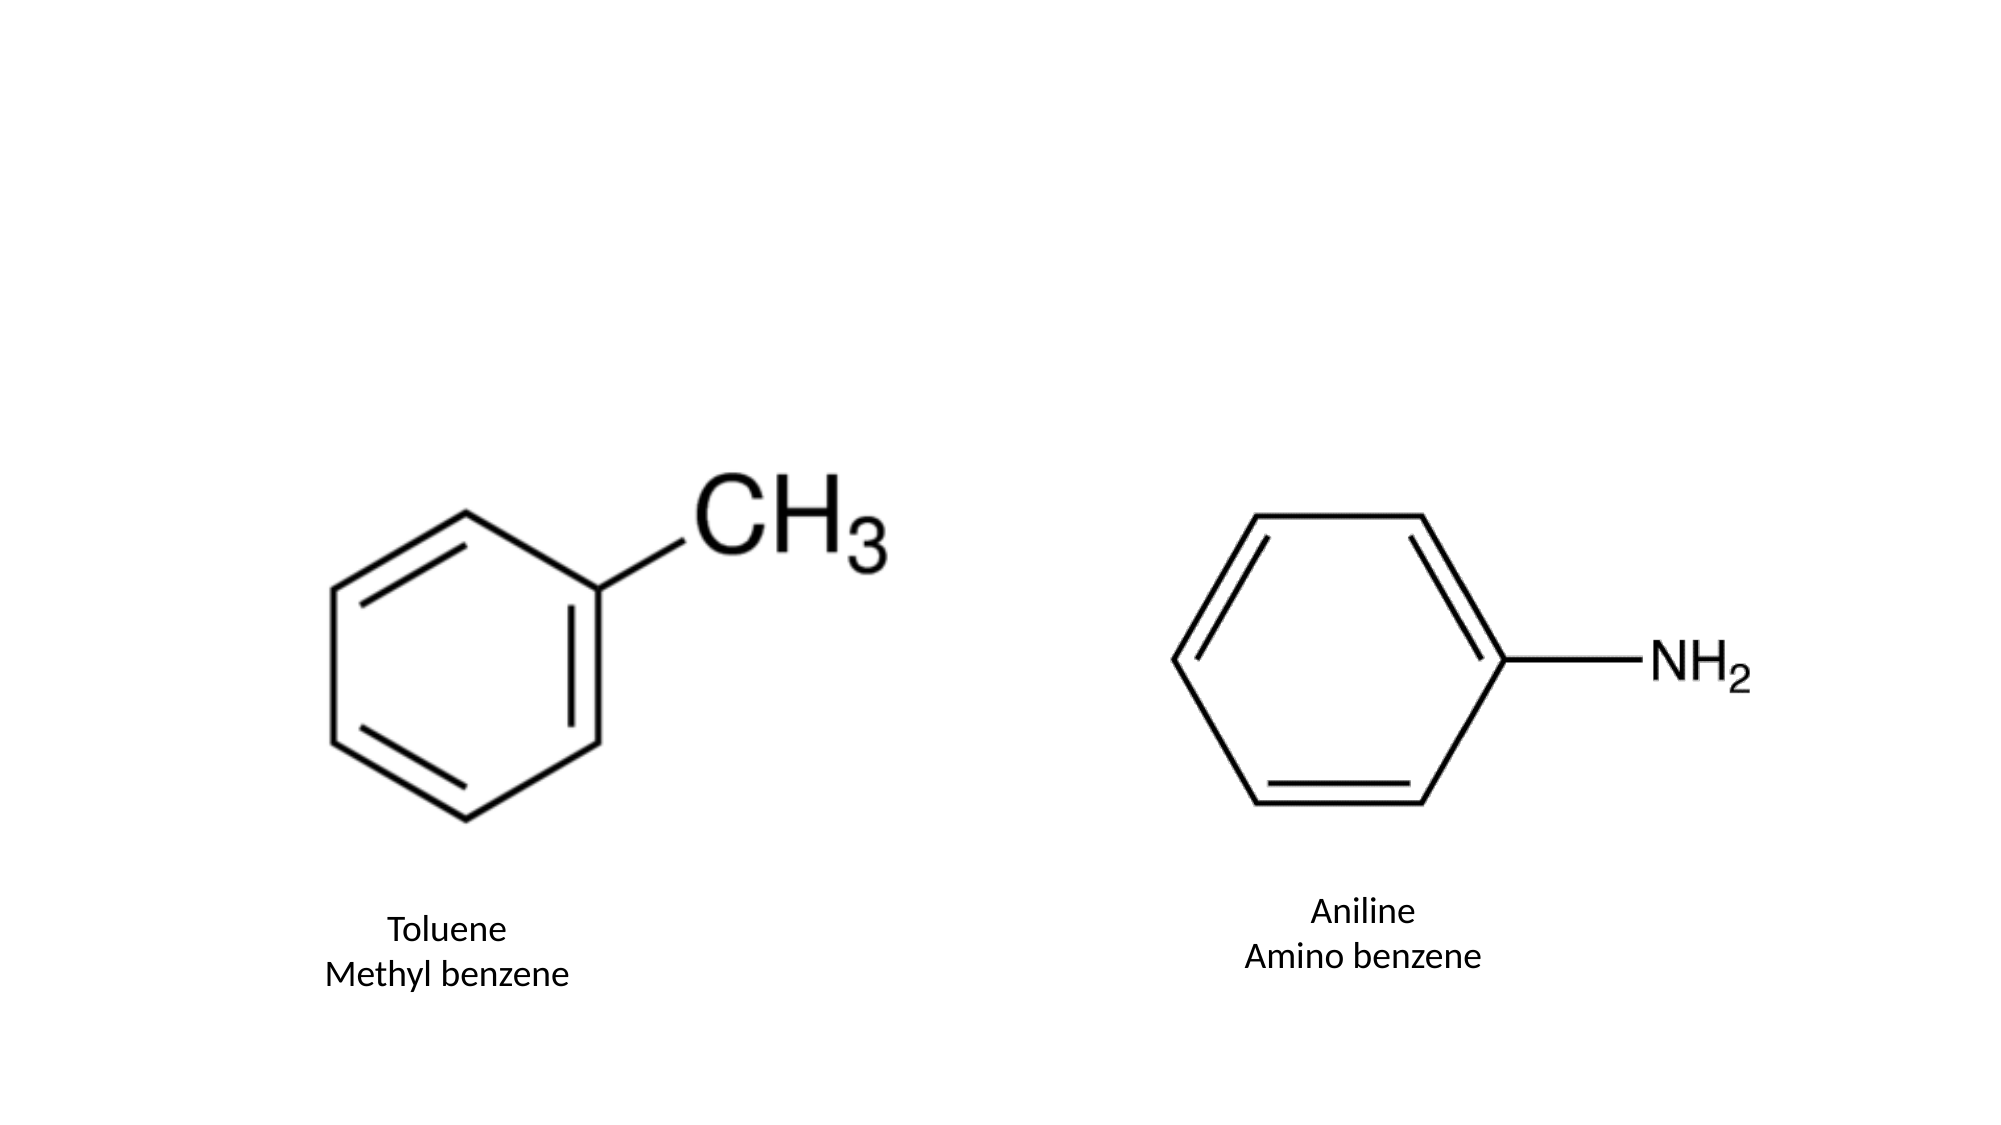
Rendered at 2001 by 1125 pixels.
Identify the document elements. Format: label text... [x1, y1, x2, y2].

text_box Toluene Methyl benzene [309, 896, 585, 1002]
text_box Aniline Amino benzene [1229, 878, 1498, 984]
picture [1163, 505, 1763, 815]
picture [307, 448, 913, 853]
